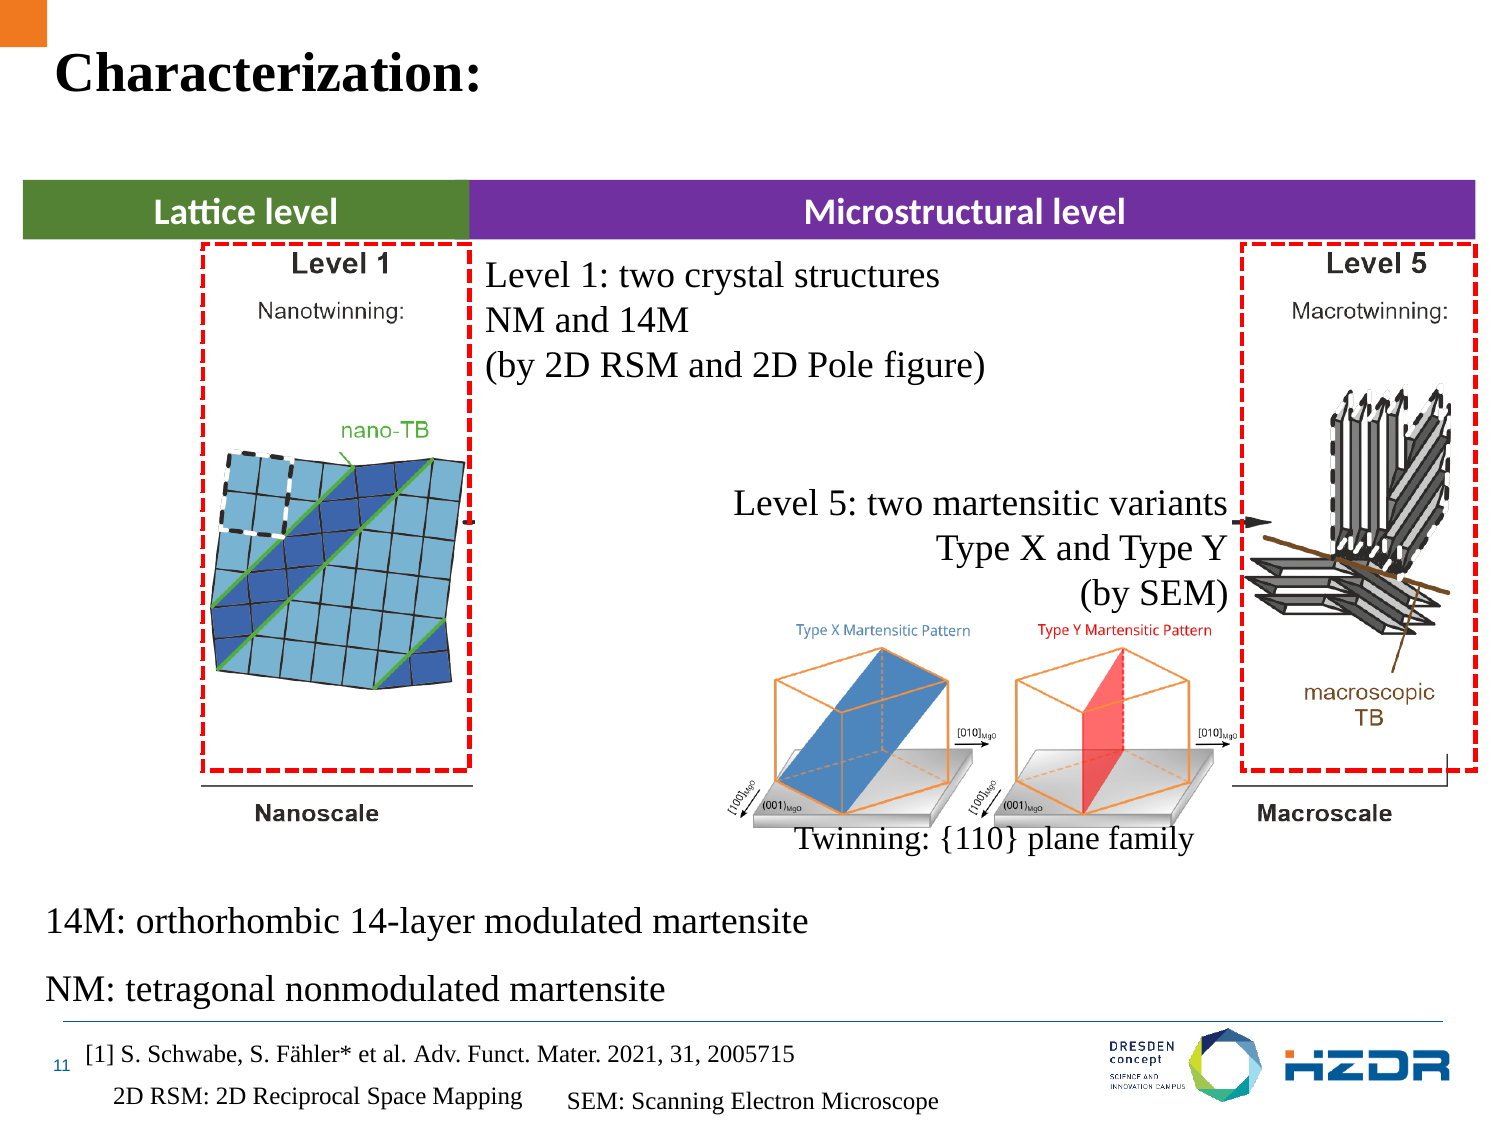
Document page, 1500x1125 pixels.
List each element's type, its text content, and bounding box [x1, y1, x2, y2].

text_box SEM: Scanning Electron Microscope [552, 1077, 955, 1122]
text_box 2D RSM: 2D Reciprocal Space Mapping [98, 1072, 545, 1117]
picture [1284, 1049, 1450, 1081]
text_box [0, 34, 1476, 1021]
picture [1110, 1028, 1262, 1102]
text_box [1] S. Schwabe, S. Fähler* et al. Adv. Funct. Mater. 2021, 31, 2005715 [70, 1030, 930, 1076]
slide_number 11 [5, 1034, 71, 1095]
